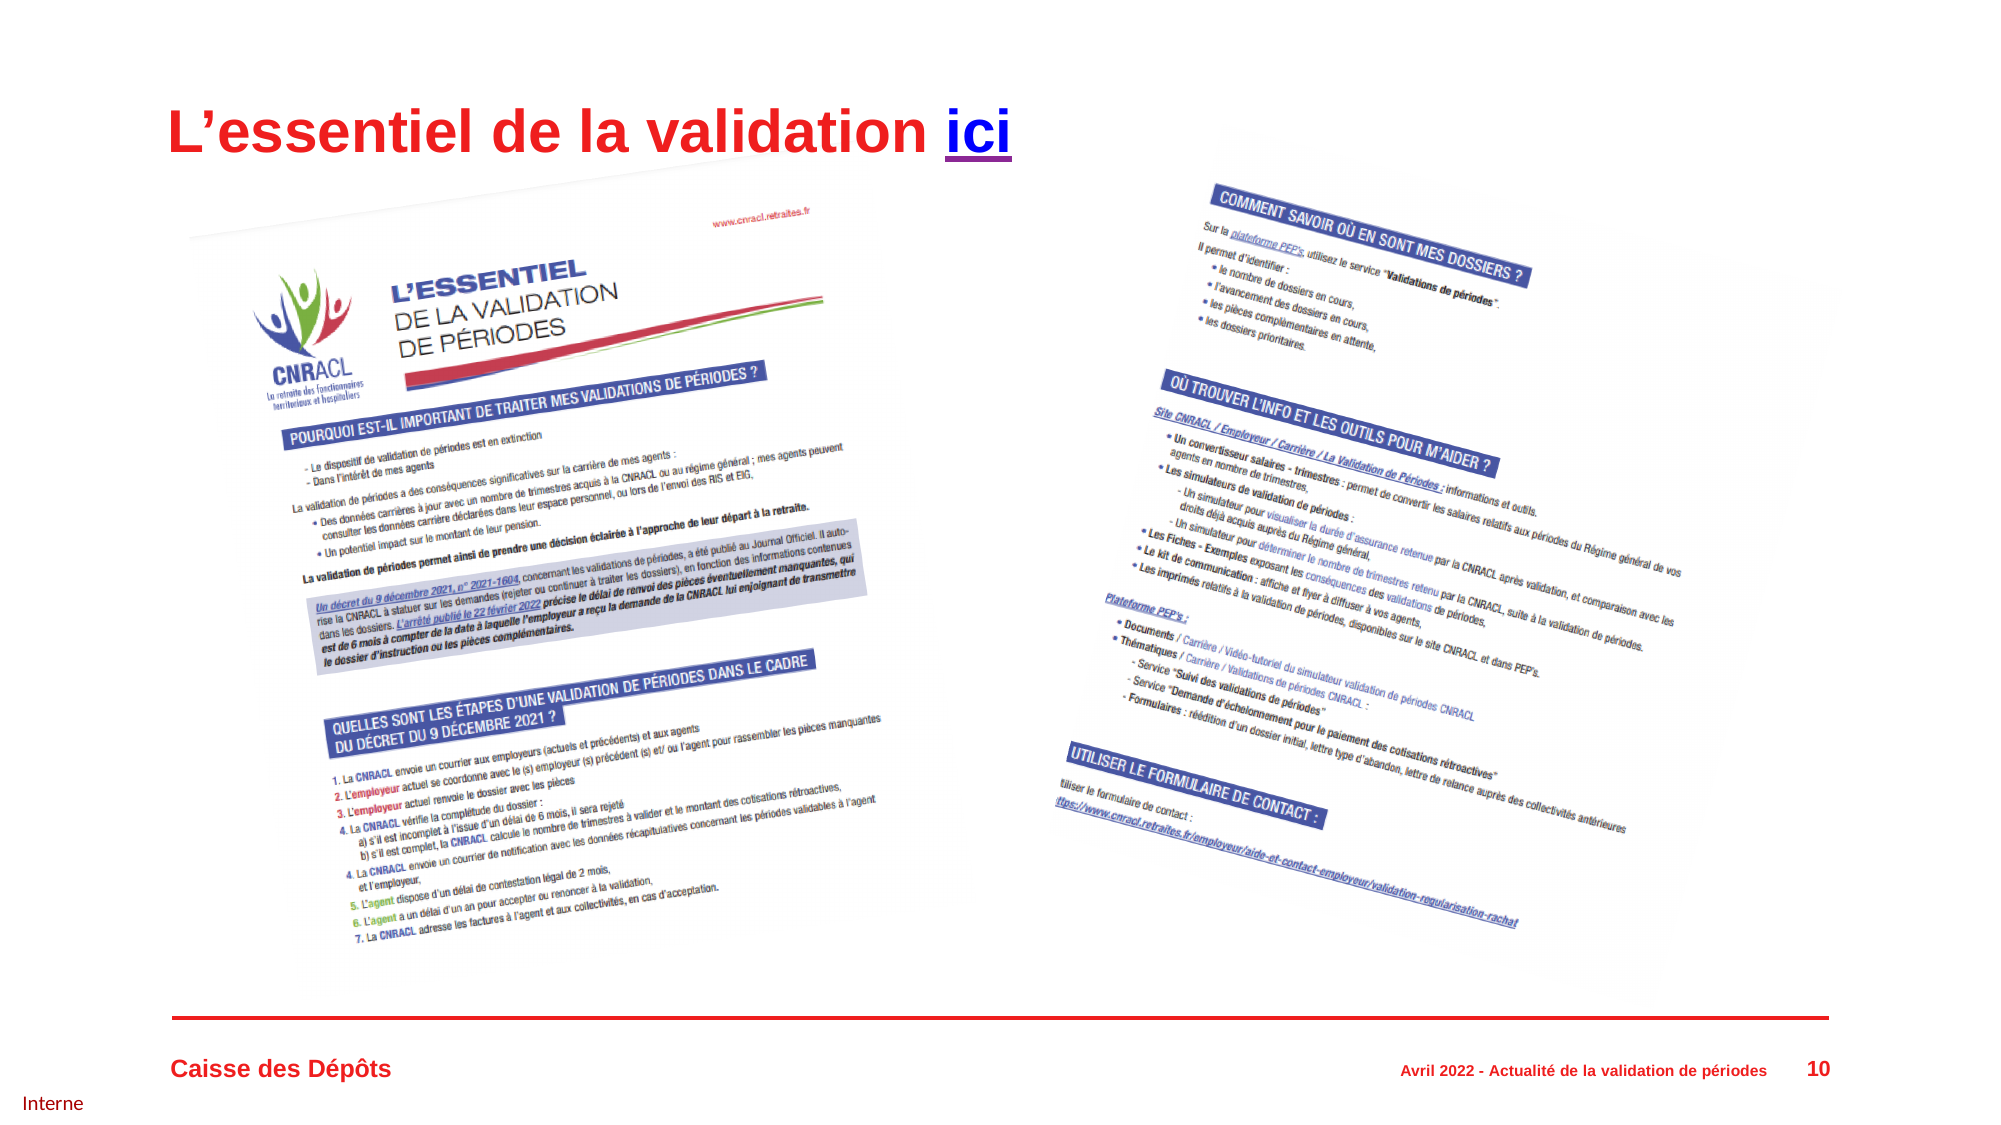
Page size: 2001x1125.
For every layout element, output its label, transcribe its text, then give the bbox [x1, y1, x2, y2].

footer Caisse des Dépôts [168, 1052, 395, 1125]
picture [1048, 108, 1843, 1012]
picture [189, 137, 976, 1001]
slide_number Interne [20, 1093, 87, 1125]
slide_number Avril 2022 - Actualité de la validation de périodes 10 [1398, 1054, 1836, 1125]
title L’essentiel de la validation ici [165, 90, 1016, 281]
